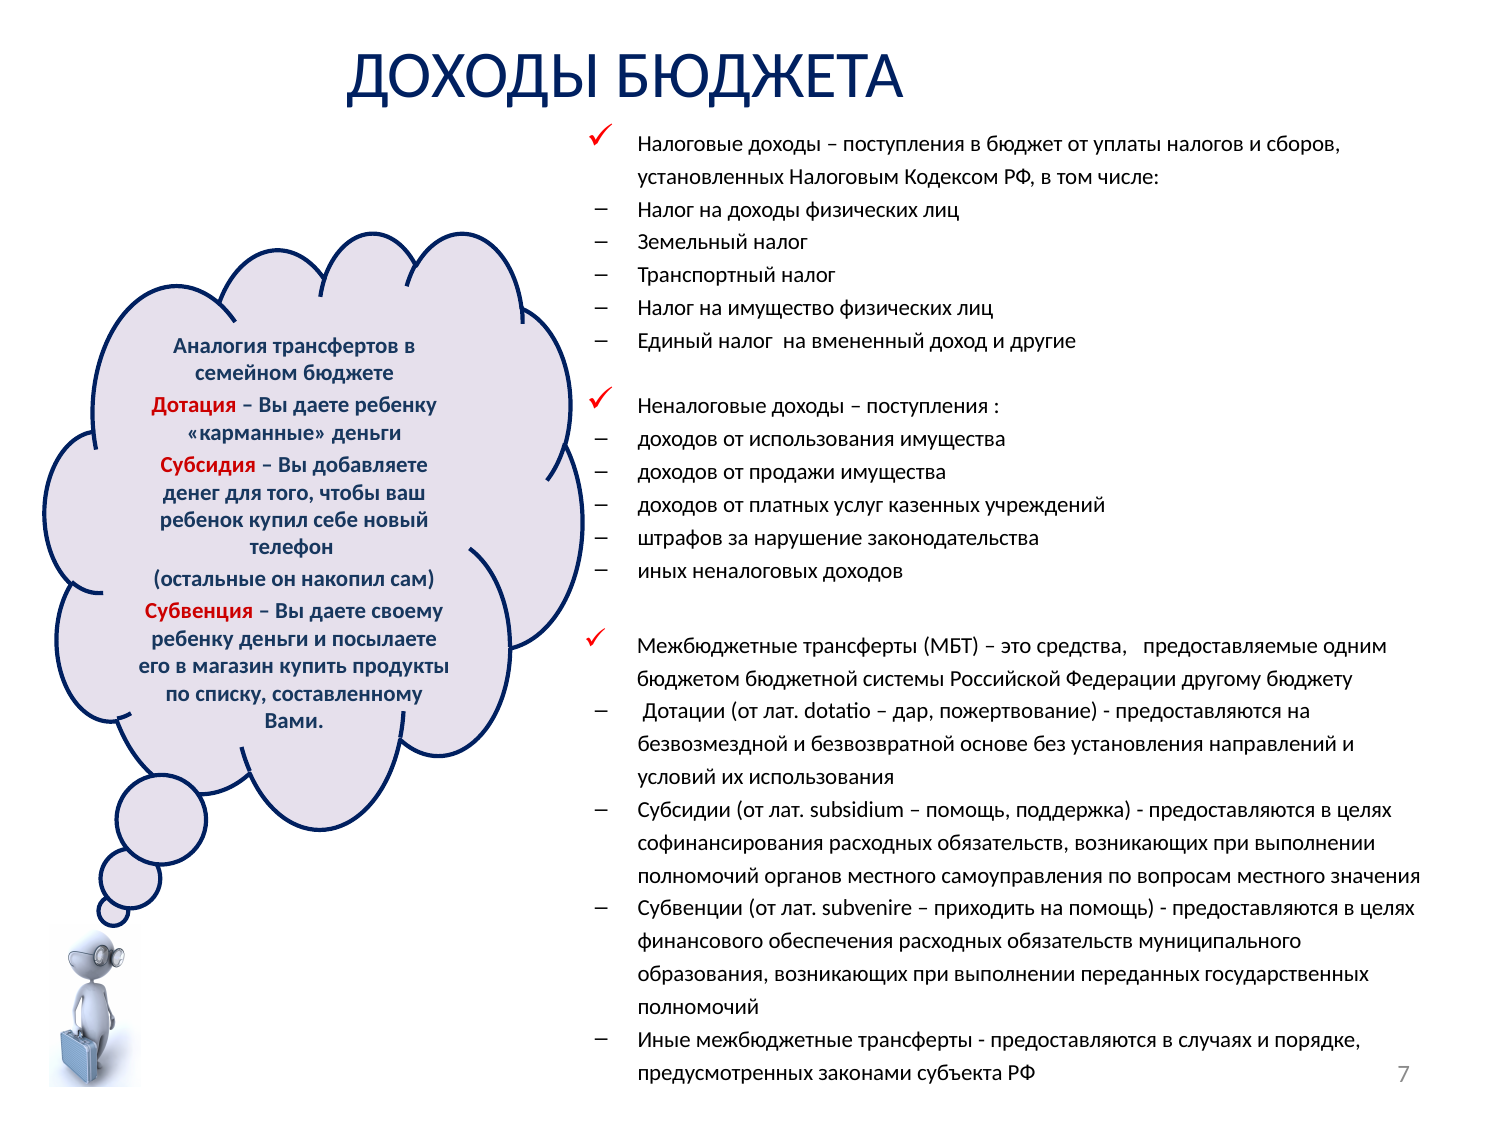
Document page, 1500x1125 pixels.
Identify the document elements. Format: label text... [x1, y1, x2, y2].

picture [49, 924, 141, 1087]
slide_number 7 [1074, 1042, 1425, 1103]
text_box Аналогия трансфертов в семейном бюджете Дотация – Вы даете ребенку «карманные» деньги Субсидия – Вы добавляете денег для того, чтобы ваш ребенок купил себе новый телефон (остальные он накопил сам) Субвенция – Вы даете своему ребенку деньги и посылаете его в магазин купить продукты по списку, составленному Вами. [42, 231, 585, 922]
list Налоговые доходы – поступления в бюджет от уплаты налогов и сборов, установленных Налоговым Кодексом РФ, в том числе: Налог на доходы физических лиц Земельный налог Транспортный налог Налог на имущество физических лиц Единый налог на вмененный доход и другие Неналоговые доходы – поступления : доходов от использования имущества доходов от продажи имущества доходов от платных услуг казенных учреждений штрафов за нарушение законодательства иных неналоговых доходов Межбюджетные трансферты (МБТ) – это средства, предоставляемые одним бюджетом бюджетной системы Российской Федерации другому бюджету Дотации (от лат. dotatio – дар, пожертвование) - предоставляются на безвозмездной и безвозвратной основе без установления направлений и условий их использования Субсидии (от лат. subsidium – помощь, поддержка) - предоставляются в целях софинансирования расходных обязательств, возникающих при выполнении полномочий органов местного самоуправления по вопросам местного значения Субвенции (от лат. subvenire – приходить на помощь) - предоставляются в целях финансового обеспечения расходных обязательств муниципального образования, возникающих при выполнении переданных государственных полномочий Иные межбюджетные трансферты - предоставляются в случаях и порядке, предусмотренных законами субъекта РФ [568, 112, 1452, 1095]
text_box ДОХОДЫ БЮДЖЕТА [180, 26, 1070, 115]
